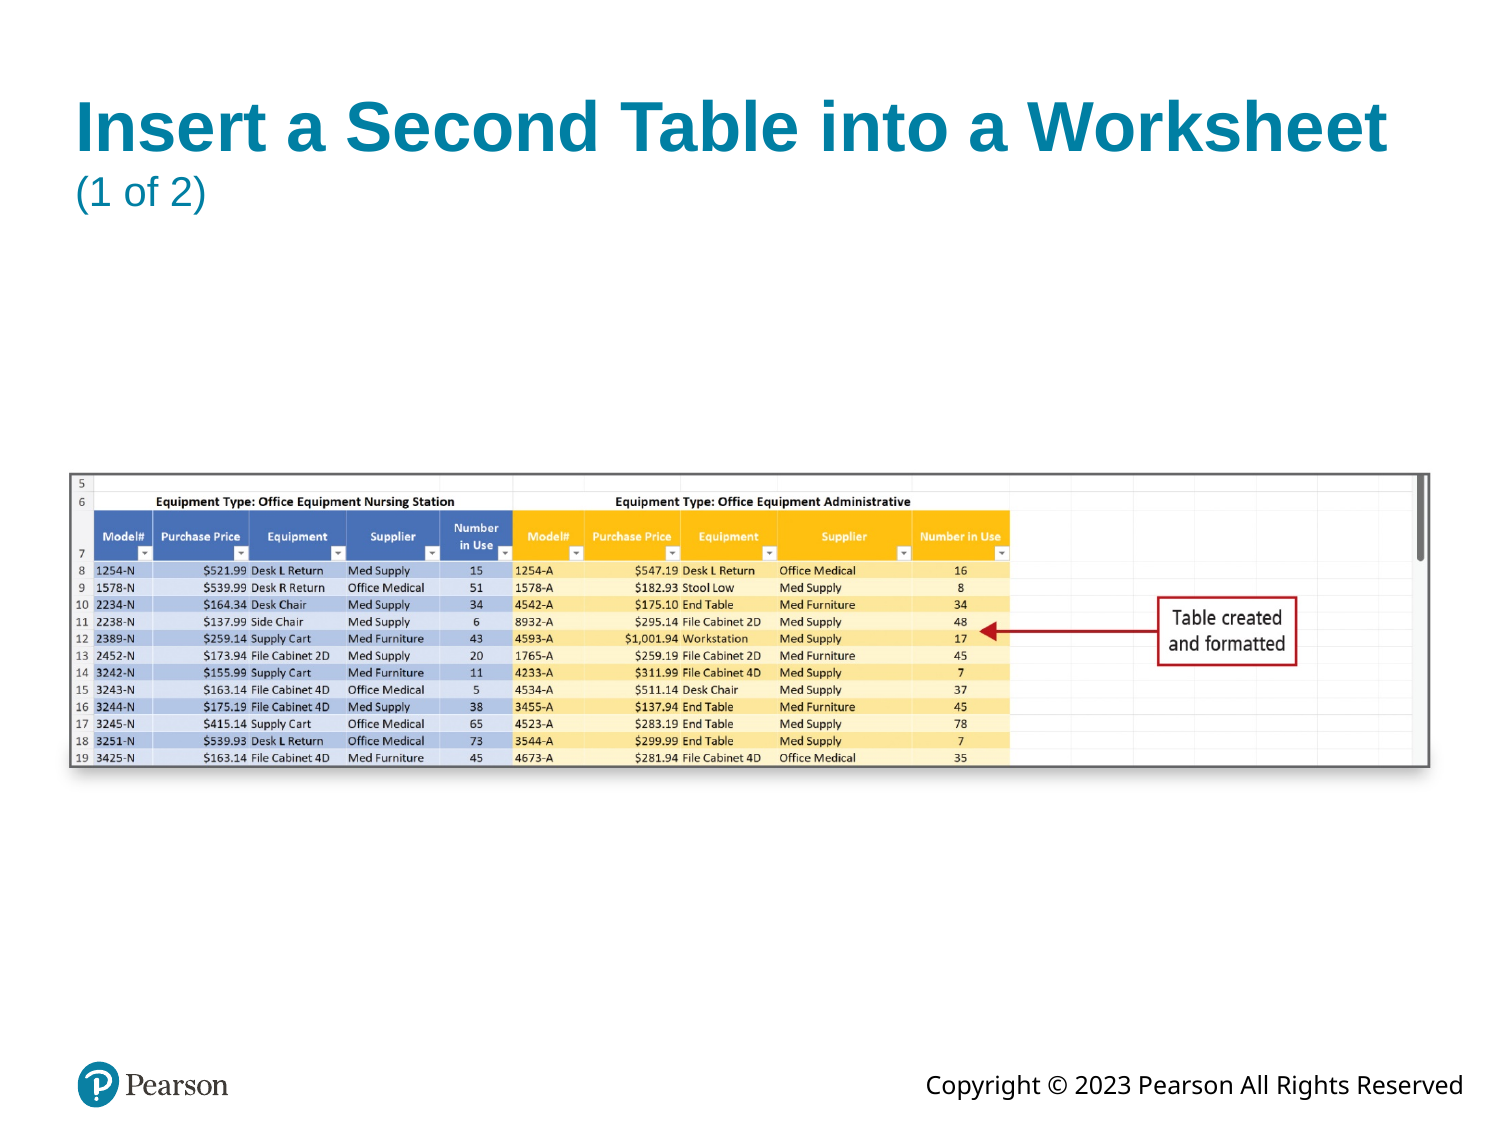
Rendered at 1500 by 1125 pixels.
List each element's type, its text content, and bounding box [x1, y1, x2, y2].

title Insert a Second Table into a Worksheet (1 of 2) [75, 35, 1425, 216]
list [45, 320, 1454, 805]
